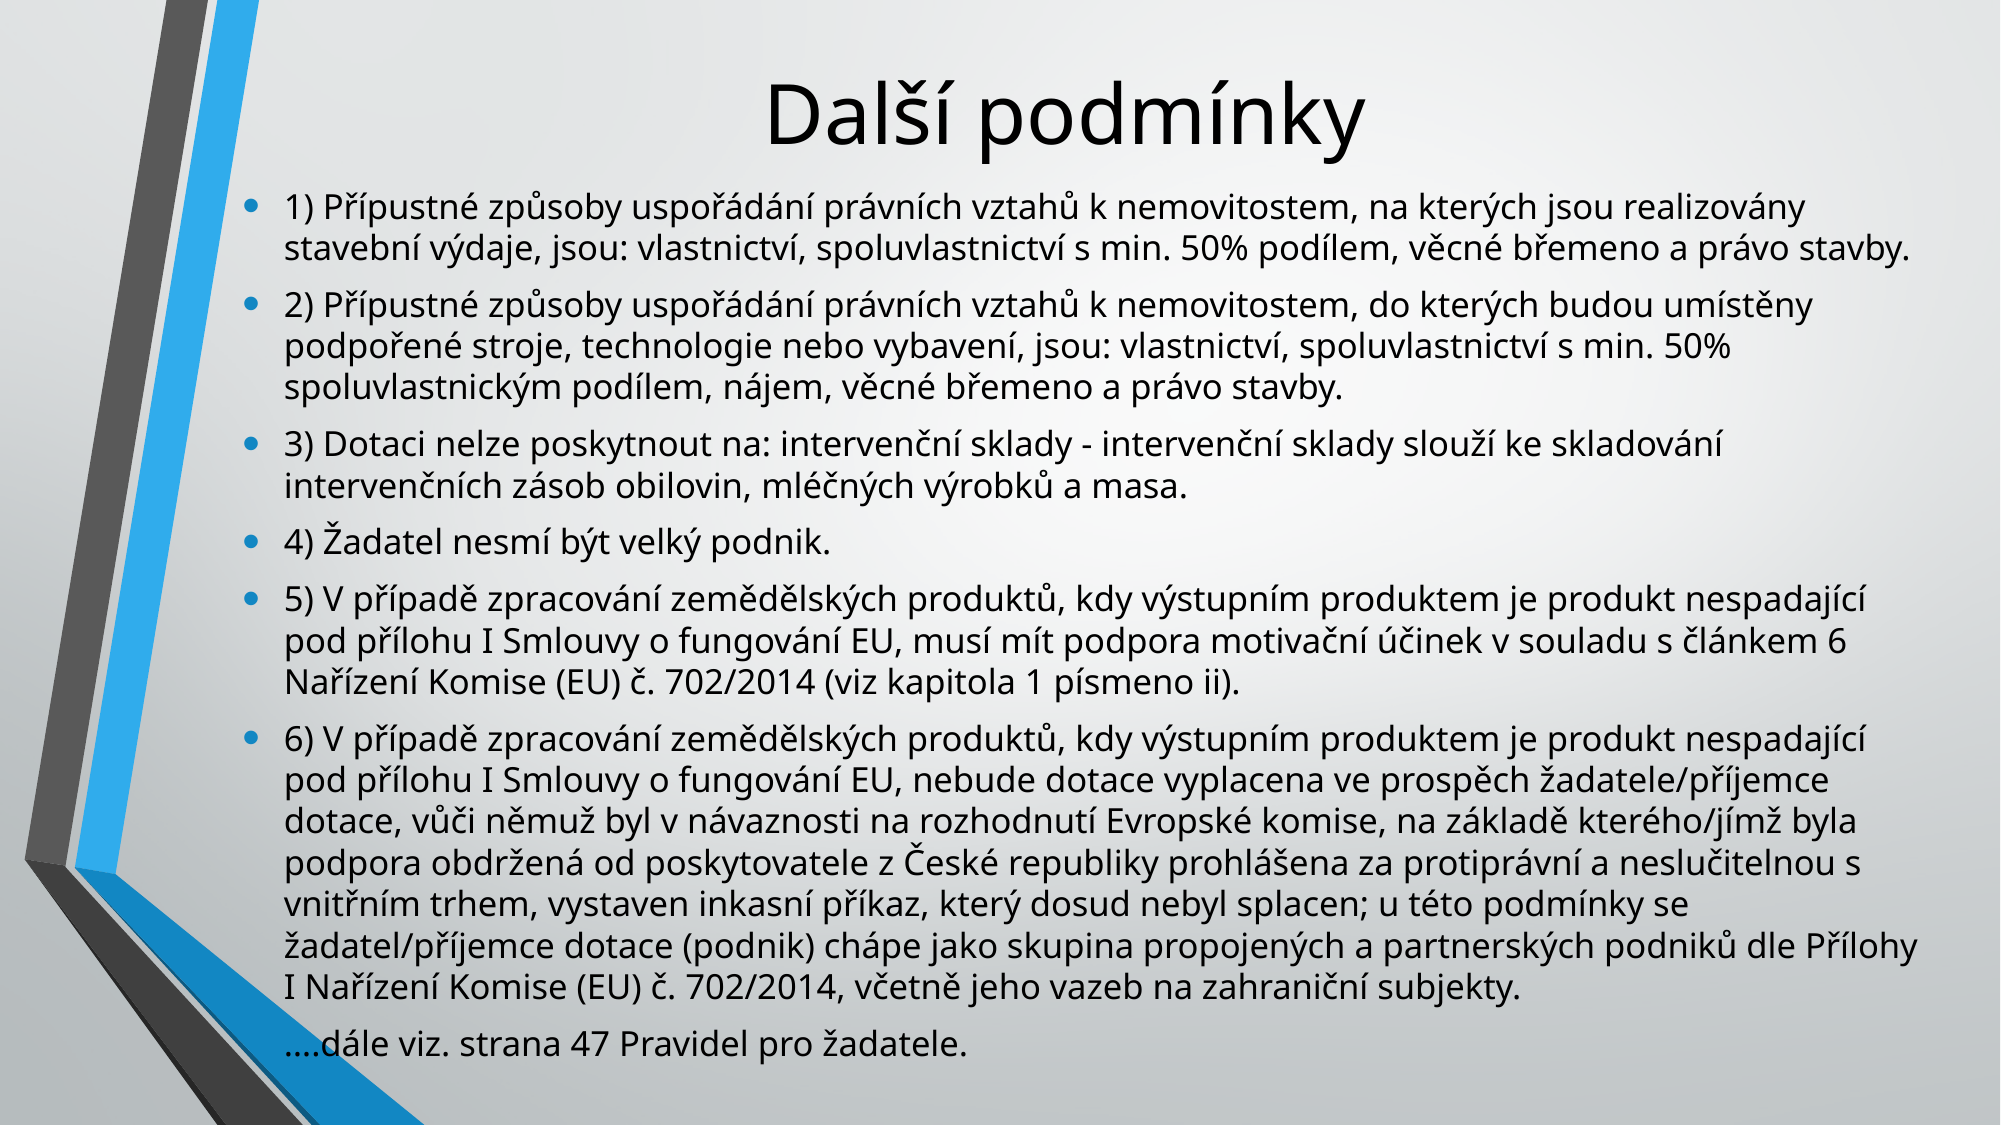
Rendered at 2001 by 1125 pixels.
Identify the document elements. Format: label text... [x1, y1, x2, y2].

title Další podmínky [243, 15, 1887, 177]
list 1) Přípustné způsoby uspořádání právních vztahů k nemovitostem, na kterých jsou realizovány stavební výdaje, jsou: vlastnictví, spoluvlastnictví s min. 50% podílem, věcné břemeno a právo stavby. 2) Přípustné způsoby uspořádání právních vztahů k nemovitostem, do kterých budou umístěny podpořené stroje, technologie nebo vybavení, jsou: vlastnictví, spoluvlastnictví s min. 50% spoluvlastnickým podílem, nájem, věcné břemeno a právo stavby. 3) Dotaci nelze poskytnout na: intervenční sklady - intervenční sklady slouží ke skladování intervenčních zásob obilovin, mléčných výrobků a masa. 4) Žadatel nesmí být velký podnik. 5) V případě zpracování zemědělských produktů, kdy výstupním produktem je produkt nespadající pod přílohu I Smlouvy o fungování EU, musí mít podpora motivační účinek v souladu s článkem 6 Nařízení Komise (EU) č. 702/2014 (viz kapitola 1 písmeno ii). 6) V případě zpracování zemědělských produktů, kdy výstupním produktem je produkt nespadající pod přílohu I Smlouvy o fungování EU, nebude dotace vyplacena ve prospěch žadatele/příjemce dotace, vůči němuž byl v návaznosti na rozhodnutí Evropské komise, na základě kterého/jímž byla podpora obdržená od poskytovatele z České republiky prohlášena za protiprávní a neslučitelnou s vnitřním trhem, vystaven inkasní příkaz, který dosud nebyl splacen; u této podmínky se žadatel/příjemce dotace (podnik) chápe jako skupina propojených a partnerských podniků dle Přílohy I Nařízení Komise (EU) č. 702/2014, včetně jeho vazeb na zahraniční subjekty. ….dále viz. strana 47 Pravidel pro žadatele. [227, 177, 1946, 1105]
